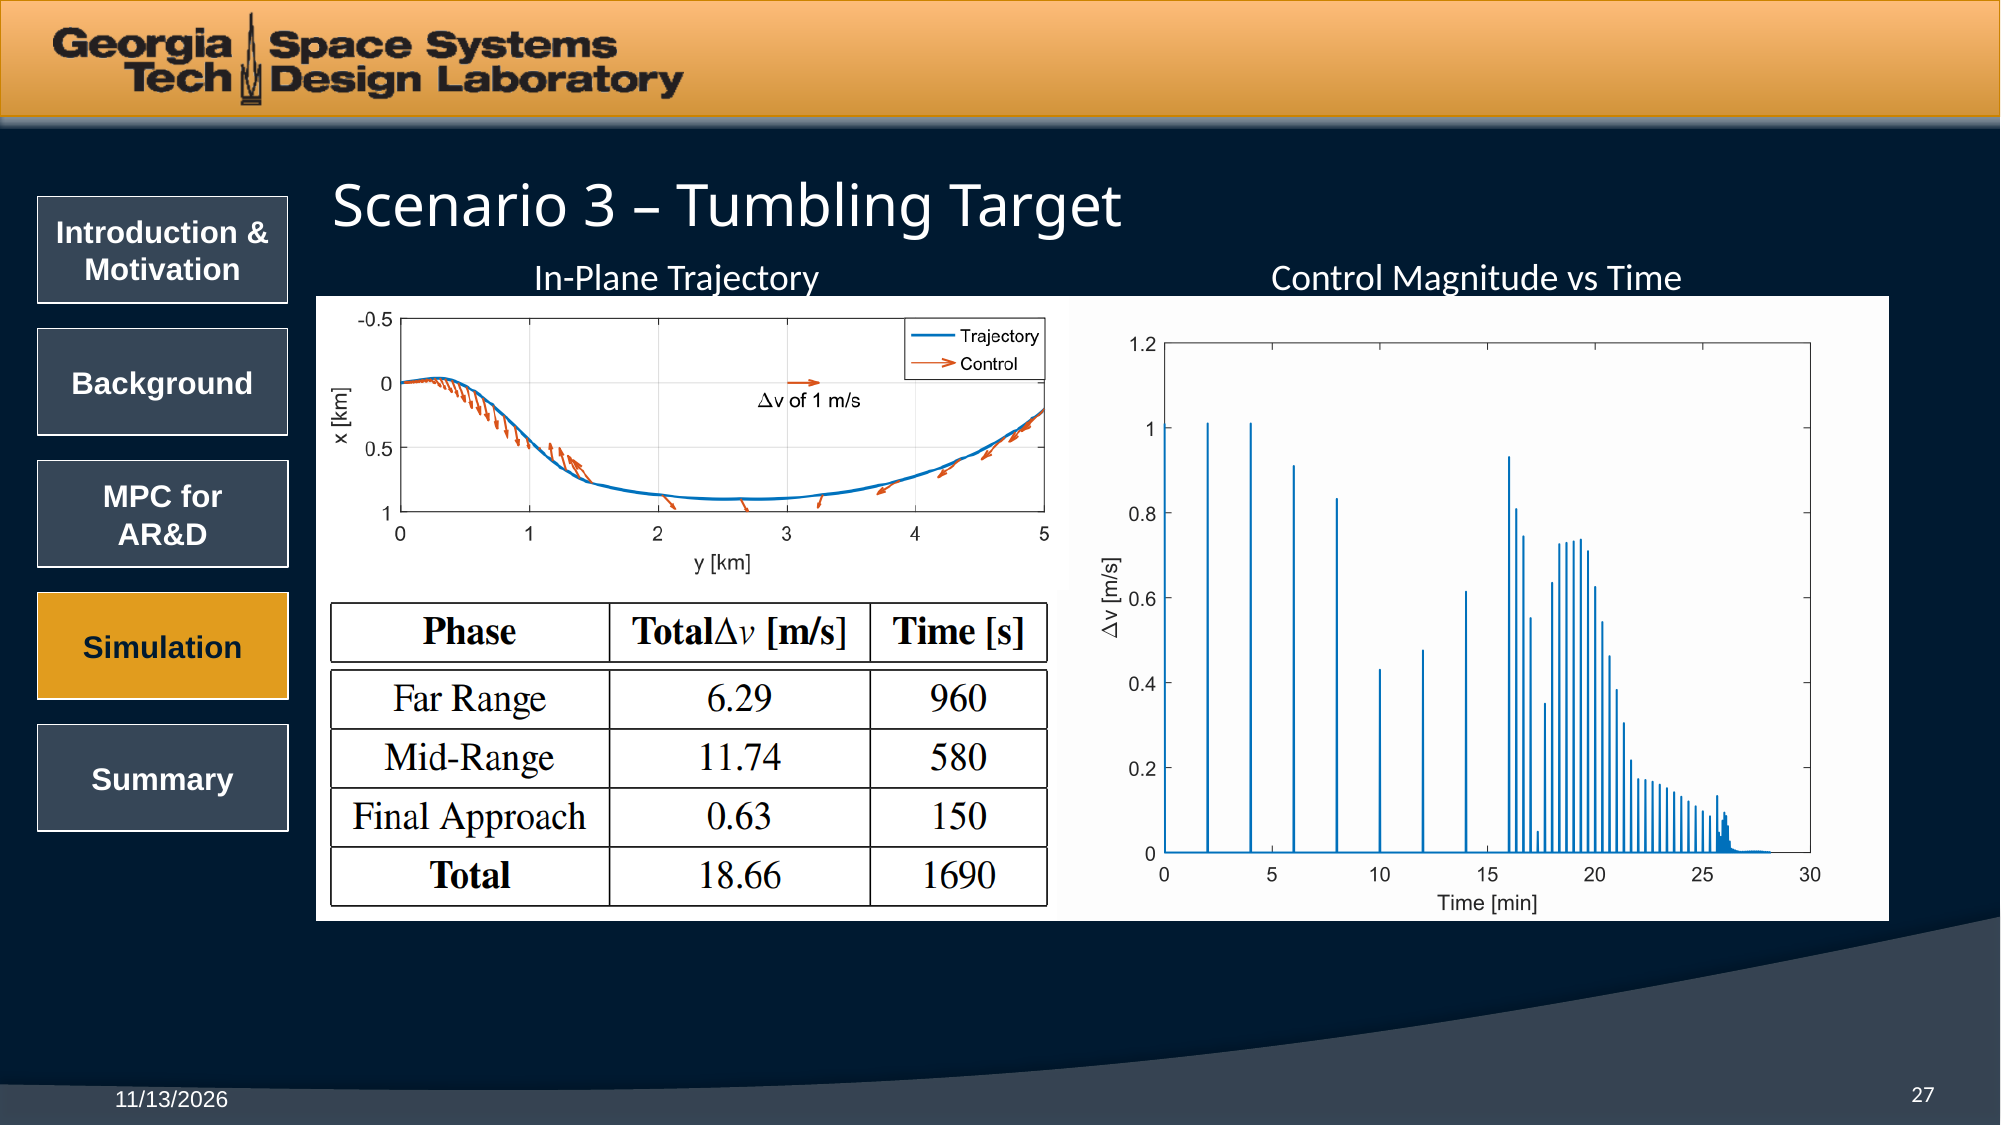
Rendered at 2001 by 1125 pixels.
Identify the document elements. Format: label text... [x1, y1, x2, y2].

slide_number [99, 1083, 282, 1114]
title Scenario 3 – Tumbling Target [325, 109, 1964, 297]
footer [500, 1073, 1493, 1114]
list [1067, 296, 1889, 922]
picture [53, 9, 684, 109]
picture [316, 296, 1069, 590]
text_box Control Magnitude vs Time [1256, 245, 1698, 288]
slide_number 27 [1783, 1073, 1950, 1114]
picture [316, 601, 1057, 922]
text_box In-Plane Trajectory [519, 245, 835, 287]
